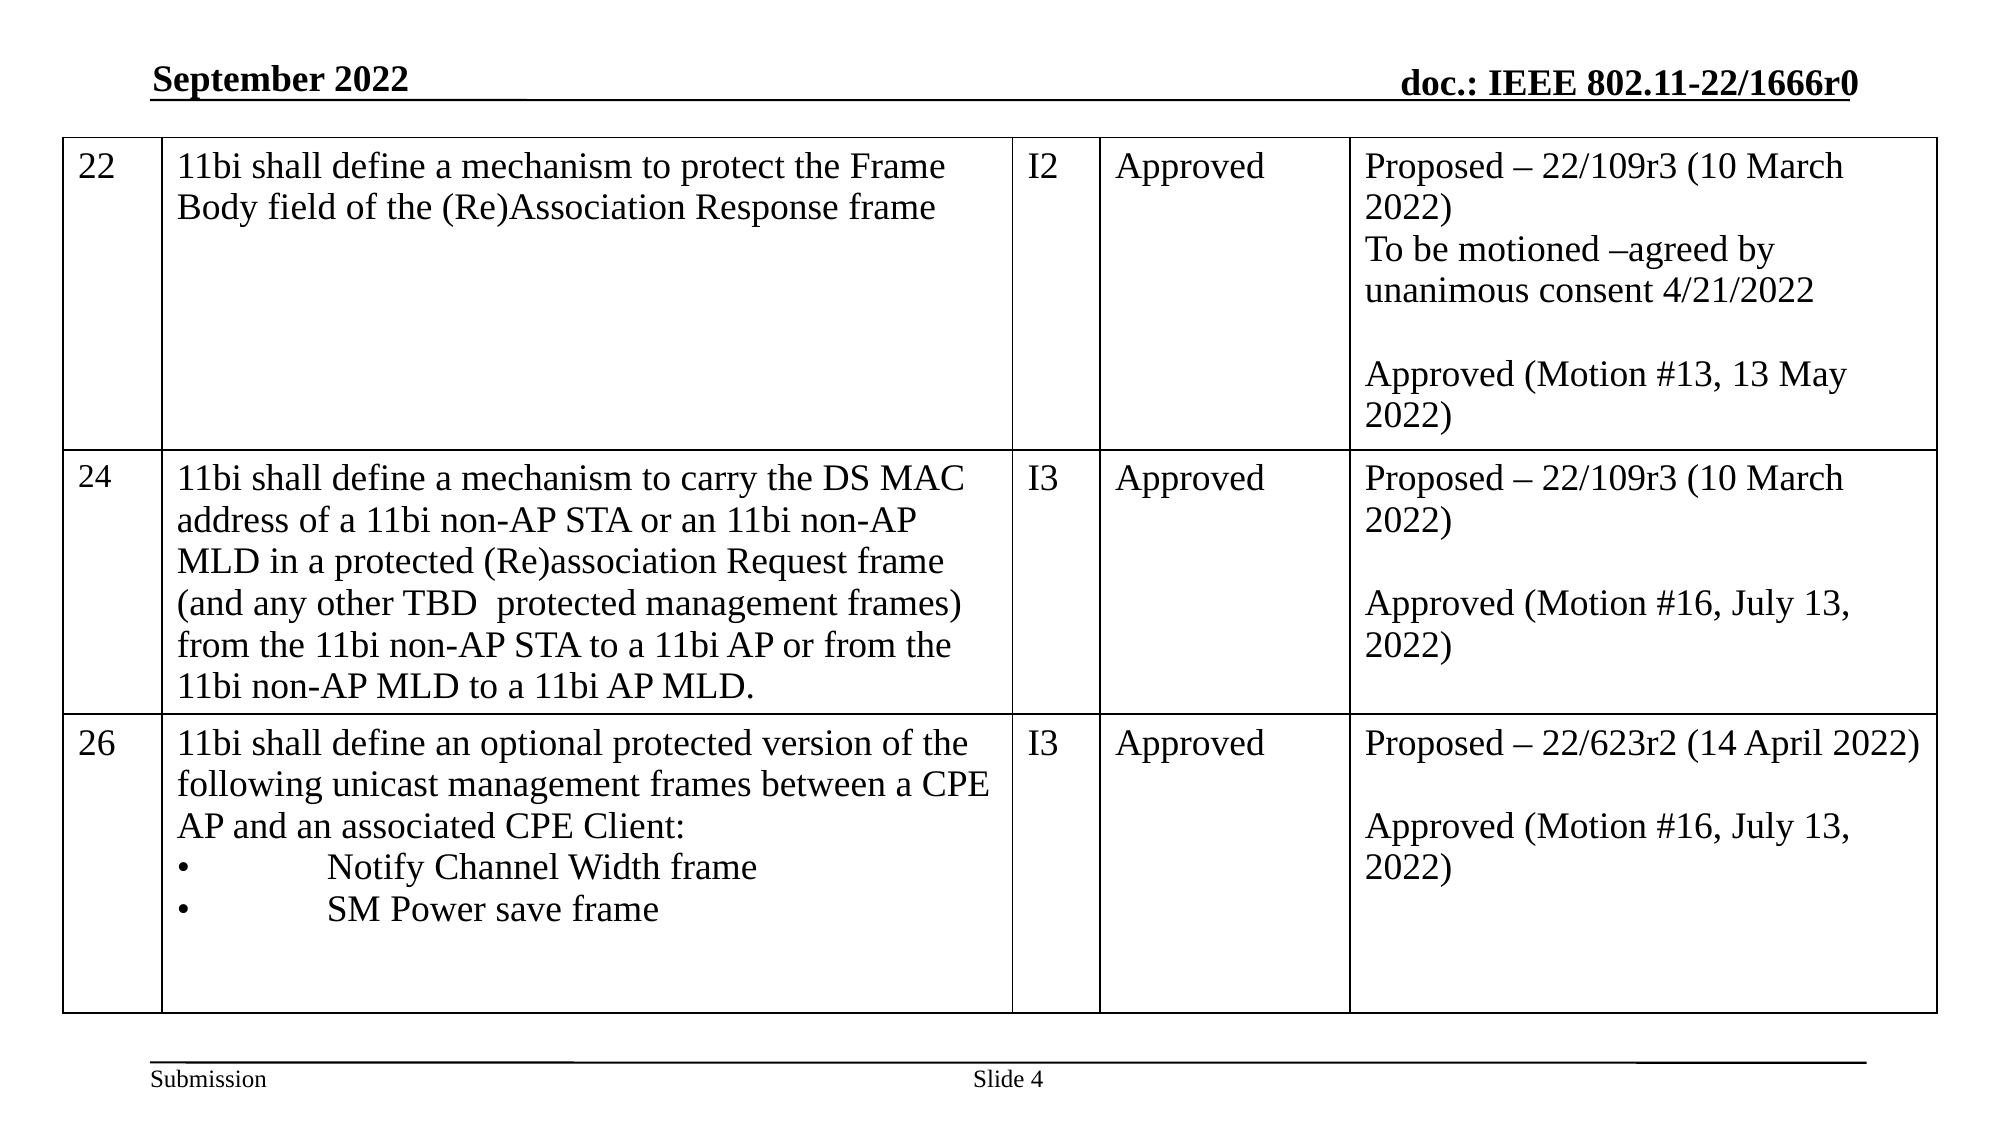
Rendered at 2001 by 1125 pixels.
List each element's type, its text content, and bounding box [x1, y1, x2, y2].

table_cell 24 [64, 451, 161, 713]
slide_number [152, 54, 563, 100]
table_header 22 [64, 138, 161, 449]
table_cell I3 [1013, 715, 1099, 1012]
table_cell 11bi shall define a mechanism to carry the DS MAC address of a 11bi non-AP STA or an 11bi non-AP MLD in a protected (Re)association Request frame (and any other TBD protected management frames) from the 11bi non-AP STA to a 11bi AP or from the 11bi non-AP MLD to a 11bi AP MLD. [163, 451, 1012, 713]
table_cell Approved [1101, 715, 1349, 1012]
table_cell 11bi shall define an optional protected version of the following unicast management frames between a CPE AP and an associated CPE Client: • Notify Channel Width frame • SM Power save frame [163, 715, 1012, 1012]
table_cell Proposed – 22/109r3 (10 March 2022) Approved (Motion #16, July 13, 2022) [1351, 451, 1936, 713]
table_header 11bi shall define a mechanism to protect the Frame Body field of the (Re)Association Response frame [163, 138, 1012, 449]
table_cell I3 [1013, 451, 1099, 713]
table_header Approved [1101, 138, 1349, 449]
table_cell Proposed – 22/623r2 (14 April 2022) Approved (Motion #16, July 13, 2022) [1351, 715, 1936, 1012]
table_cell Approved [1101, 451, 1349, 713]
slide_number Slide 4 [950, 1061, 1067, 1123]
table_cell 26 [64, 715, 161, 1012]
table_header I2 [1013, 138, 1099, 449]
footer [1171, 1061, 1869, 1093]
table_header Proposed – 22/109r3 (10 March 2022) To be motioned –agreed by unanimous consent 4/21/2022 Approved (Motion #13, 13 May 2022) [1351, 138, 1936, 449]
